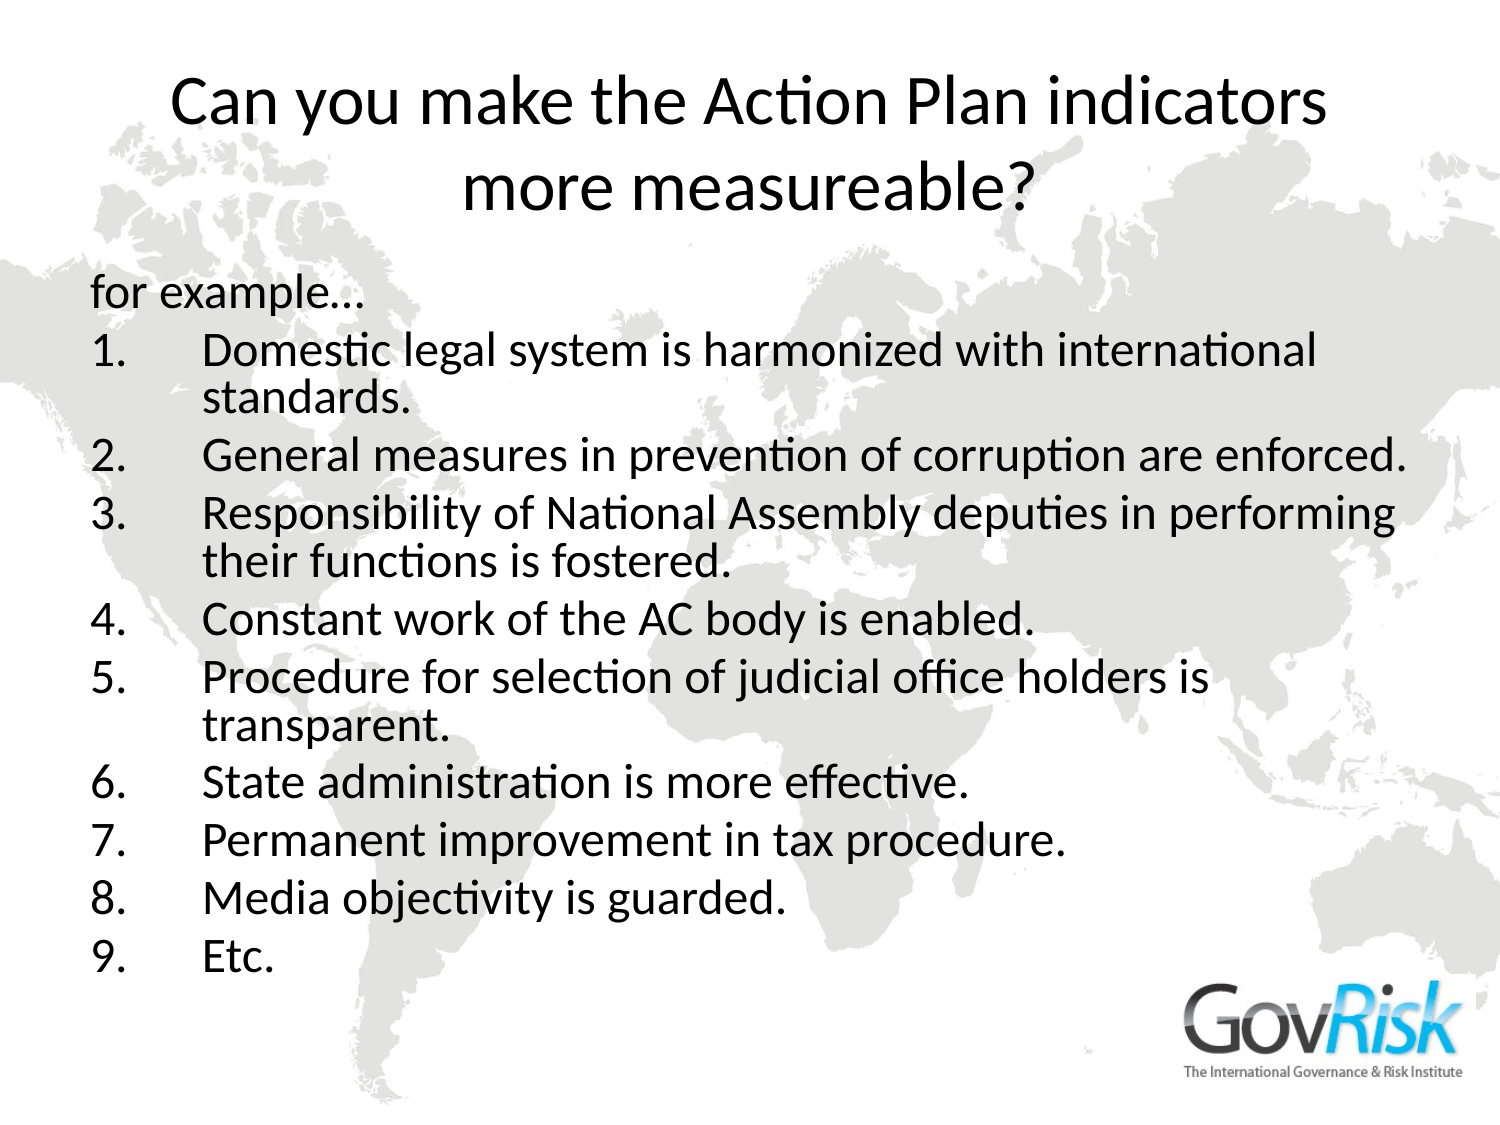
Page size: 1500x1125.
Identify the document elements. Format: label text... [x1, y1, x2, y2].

title Can you make the Action Plan indicators more measureable? [75, 45, 1425, 233]
picture [0, 0, 1500, 1125]
list for example… Domestic legal system is harmonized with international standards. General measures in prevention of corruption are enforced. Responsibility of National Assembly deputies in performing their functions is fostered. Constant work of the AC body is enabled. Procedure for selection of judicial office holders is transparent. State administration is more effective. Permanent improvement in tax procedure. Media objectivity is guarded. Etc. [75, 262, 1425, 1005]
